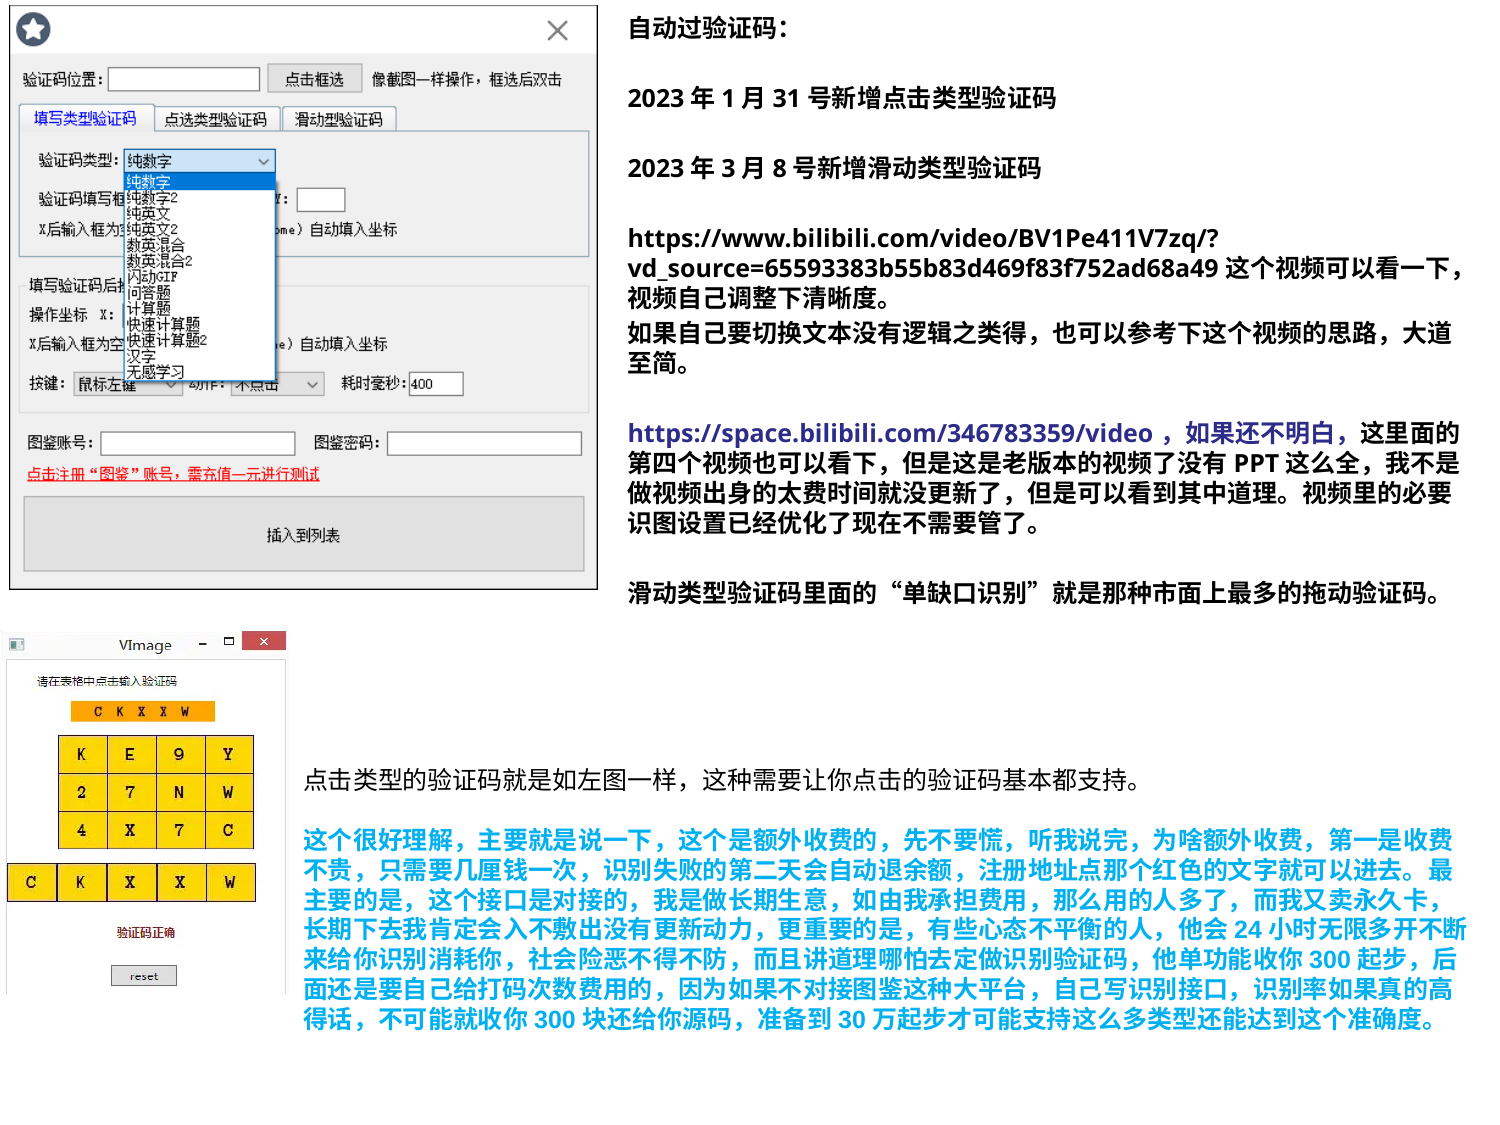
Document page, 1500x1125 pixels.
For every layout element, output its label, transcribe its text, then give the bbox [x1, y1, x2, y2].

text_box 点击类型的验证码就是如左图一样，这种需要让你点击的验证码基本都支持。 这个很好理解，主要就是说一下，这个是额外收费的，先不要慌，听我说完，为啥额外收费，第一是收费不贵，只需要几厘钱一次，识别失败的第二天会自动退余额，注册地址点那个红色的文字就可以进去。最主要的是，这个接口是对接的，我是做长期生意，如由我承担费用，那么用的人多了，而我又卖永久卡，长期下去我肯定会入不敷出没有更新动力，更重要的是，有些心态不平衡的人，他会24小时无限多开不断来给你识别消耗你，社会险恶不得不防，而且讲道理哪怕去定做识别验证码，他单功能收你300起步，后面还是要自己给打码次数费用的，因为如果不对接图鉴这种大平台，自己写识别接口，识别率如果真的高得话，不可能就收你300块还给你源码，准备到30万起步才可能支持这么多类型还能达到这个准确度。 [288, 697, 1484, 1071]
picture [9, 5, 598, 590]
picture [0, 631, 289, 994]
text_box 自动过验证码： 2023年1月31号新增点击类型验证码 2023年3月8号新增滑动类型验证码 https://www.bilibili.com/video/BV1Pe411V7zq/?vd_source=65593383b55b83d469f83f752ad68a49这个视频可以看一下，视频自己调整下清晰度。 如果自己要切换文本没有逻辑之类得，也可以参考下这个视频的思路，大道至简。 https://space.bilibili.com/346783359/video，如果还不明白，这里面的第四个视频也可以看下，但是这是老版本的视频了没有PPT这么全，我不是做视频出身的太费时间就没更新了，但是可以看到其中道理。视频里的必要识图设置已经优化了现在不需要管了。 滑动类型验证码里面的“单缺口识别”就是那种市面上最多的拖动验证码。 [612, 5, 1476, 697]
